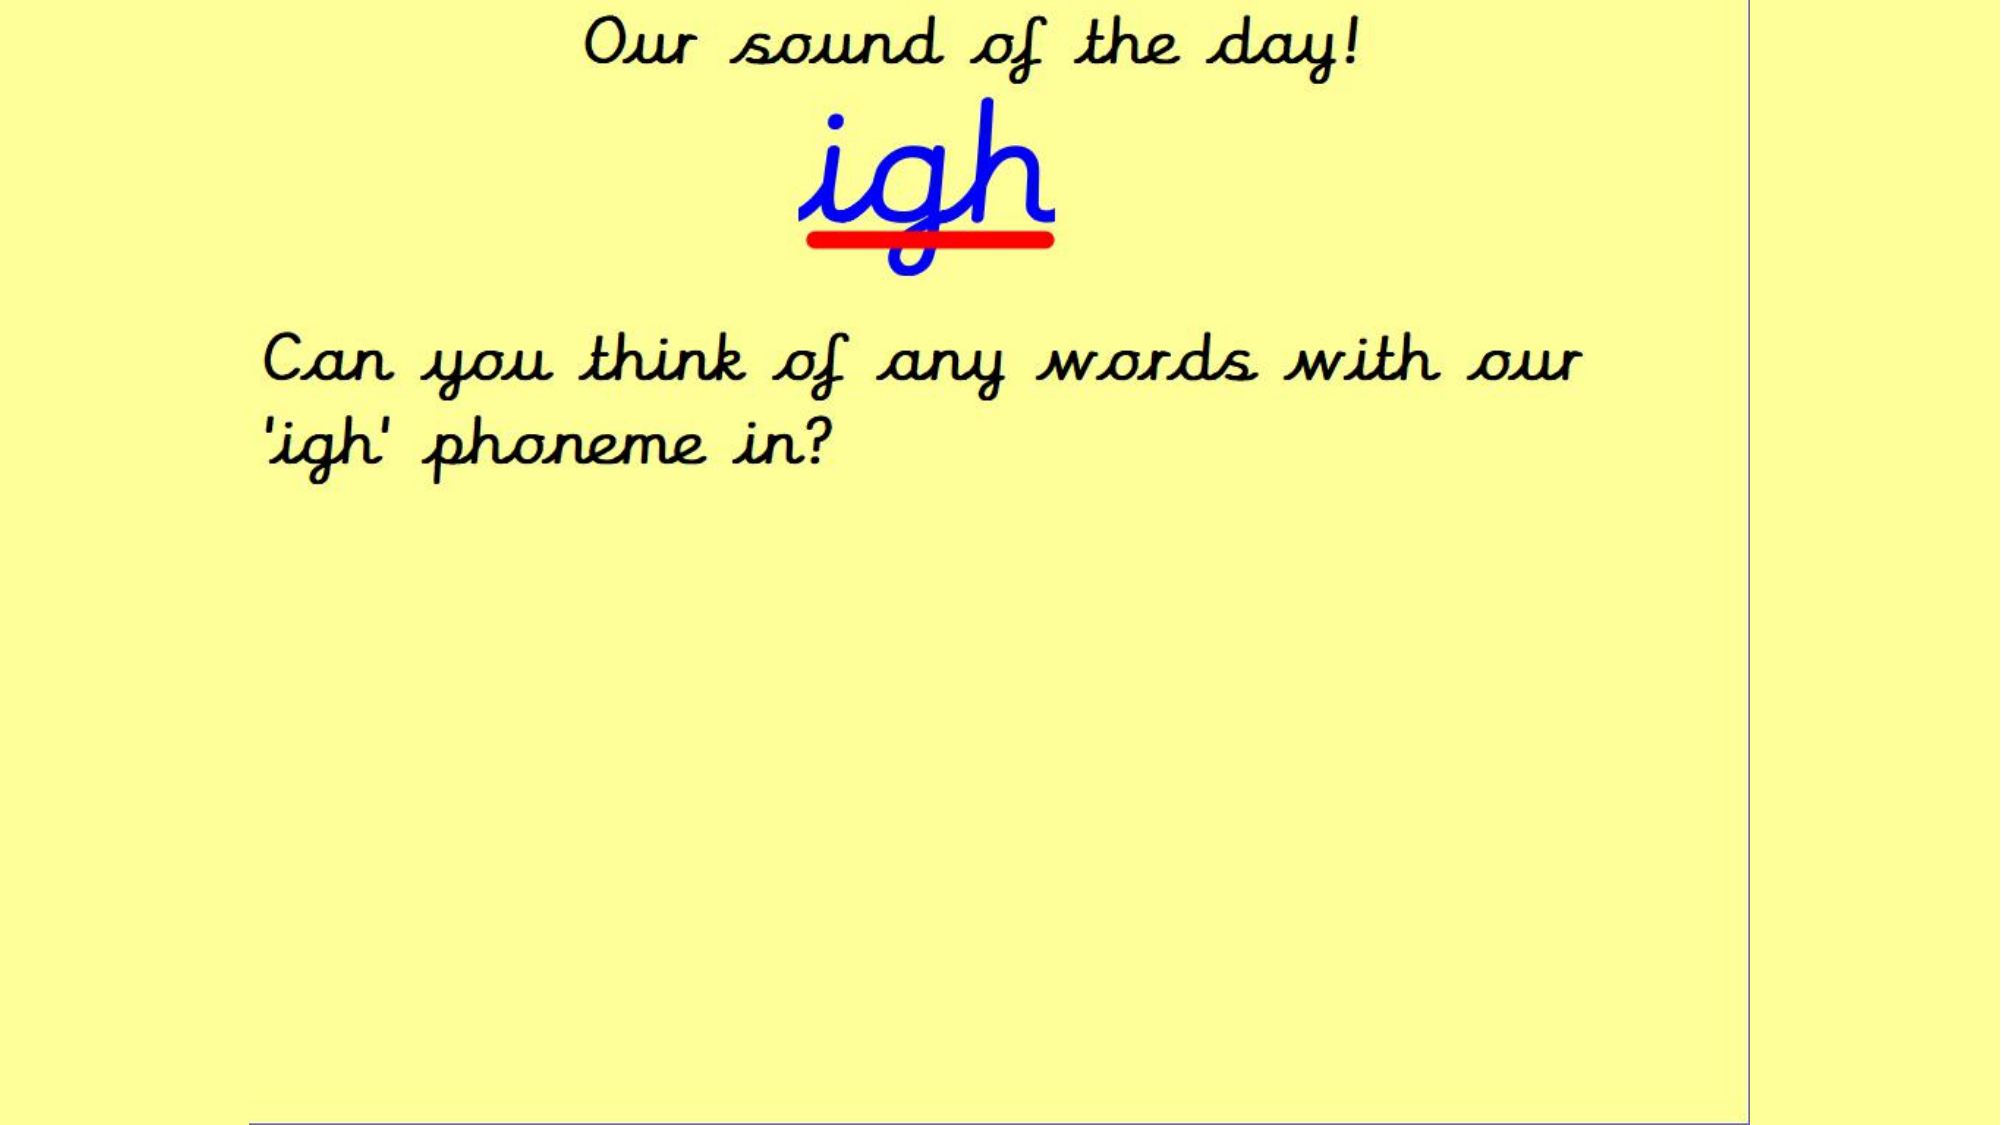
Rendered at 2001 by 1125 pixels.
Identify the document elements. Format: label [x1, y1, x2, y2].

picture [249, 0, 1750, 1125]
